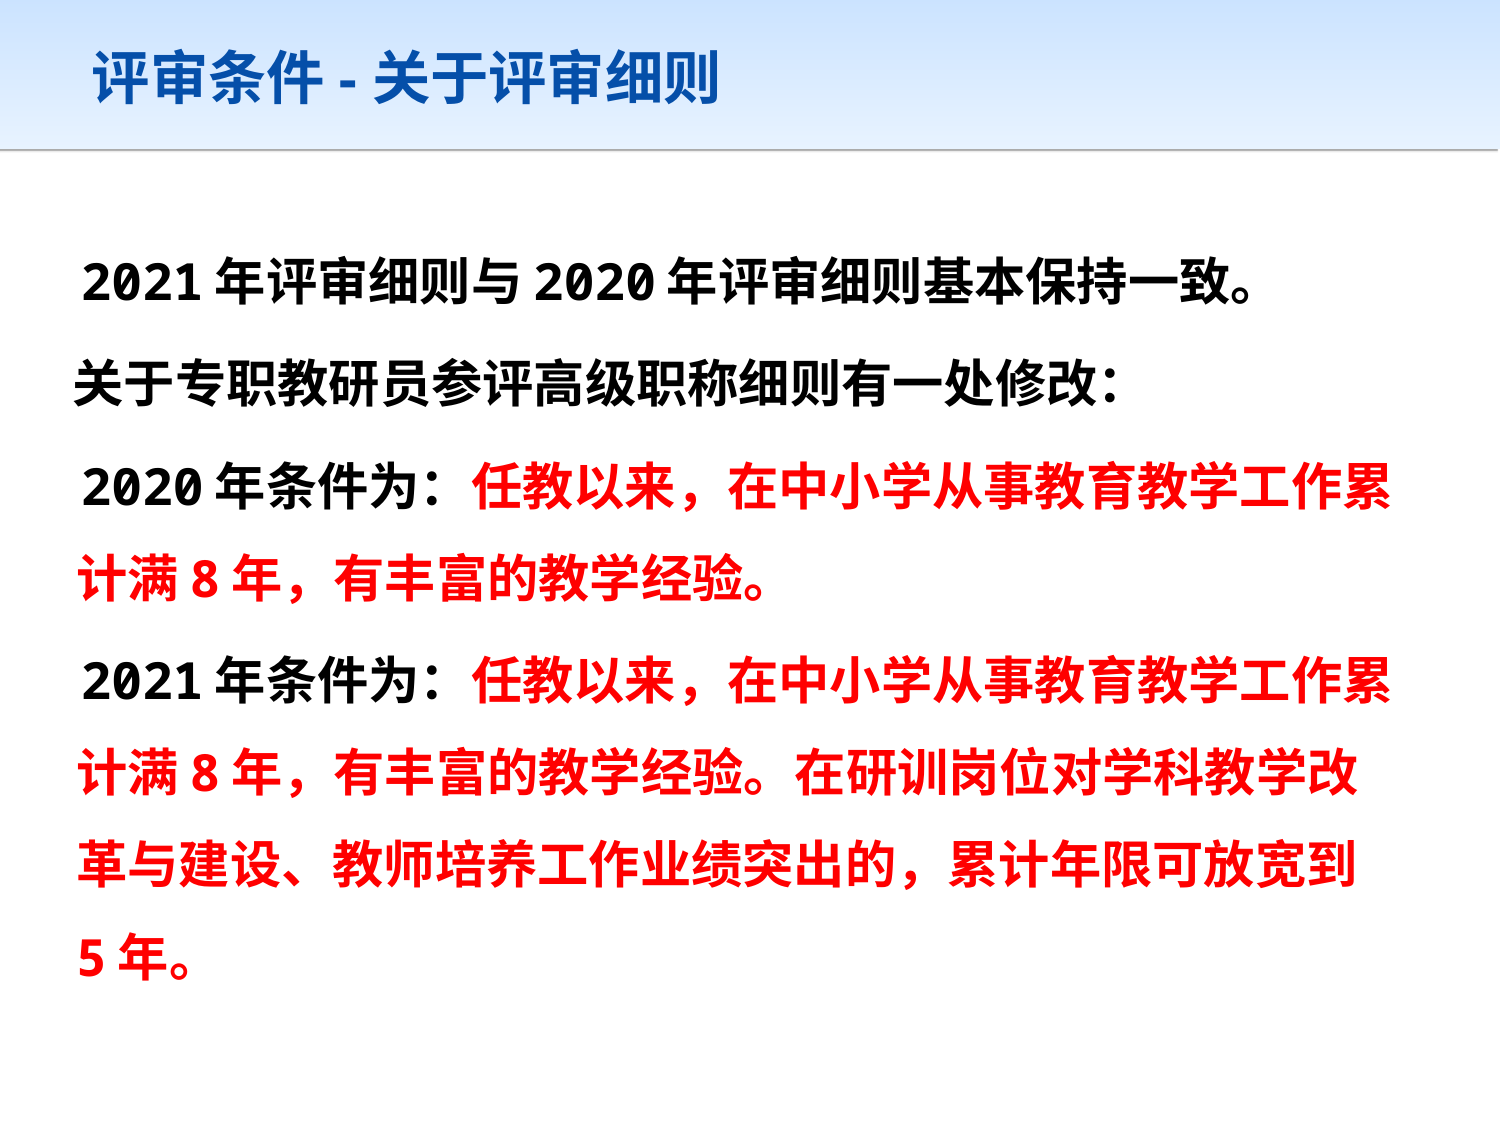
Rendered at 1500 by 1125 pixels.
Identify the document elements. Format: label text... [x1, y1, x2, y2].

list 2021年评审细则与2020年评审细则基本保持一致。 关于专职教研员参评高级职称细则有一处修改： 2020年条件为：任教以来，在中小学从事教育教学工作累计满8年，有丰富的教学经验。 2021年条件为：任教以来，在中小学从事教育教学工作累计满8年，有丰富的教学经验。在研训岗位对学科教学改革与建设、教师培养工作业绩突出的，累计年限可放宽到5年。 [34, 210, 1412, 997]
title 评审条件-关于评审细则 [76, 23, 1424, 131]
